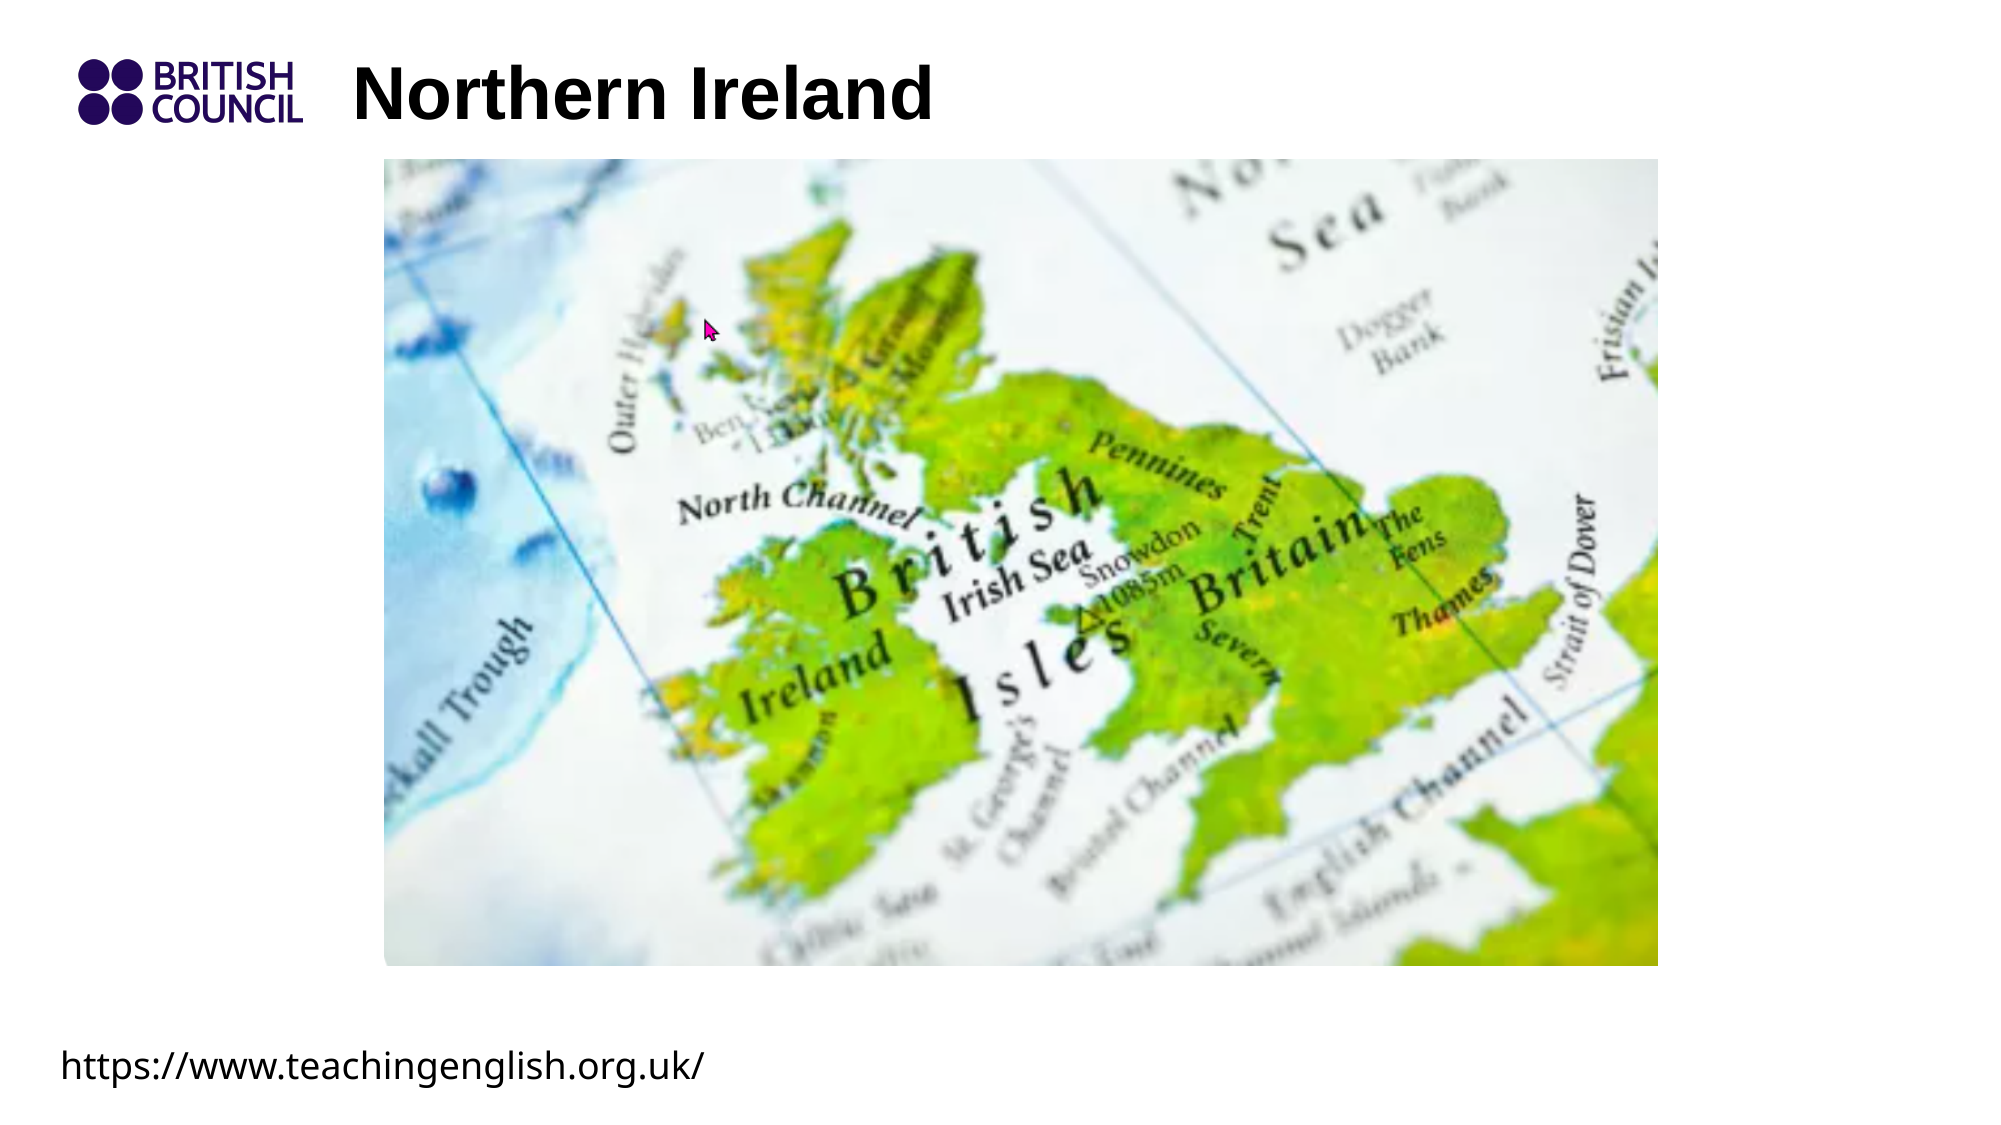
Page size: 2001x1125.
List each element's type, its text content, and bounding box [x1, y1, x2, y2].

picture [383, 159, 1659, 966]
picture [78, 59, 303, 125]
text_box https://www.teachingenglish.org.uk/ [45, 1034, 1046, 1095]
text_box Northern Ireland [337, 37, 1135, 142]
